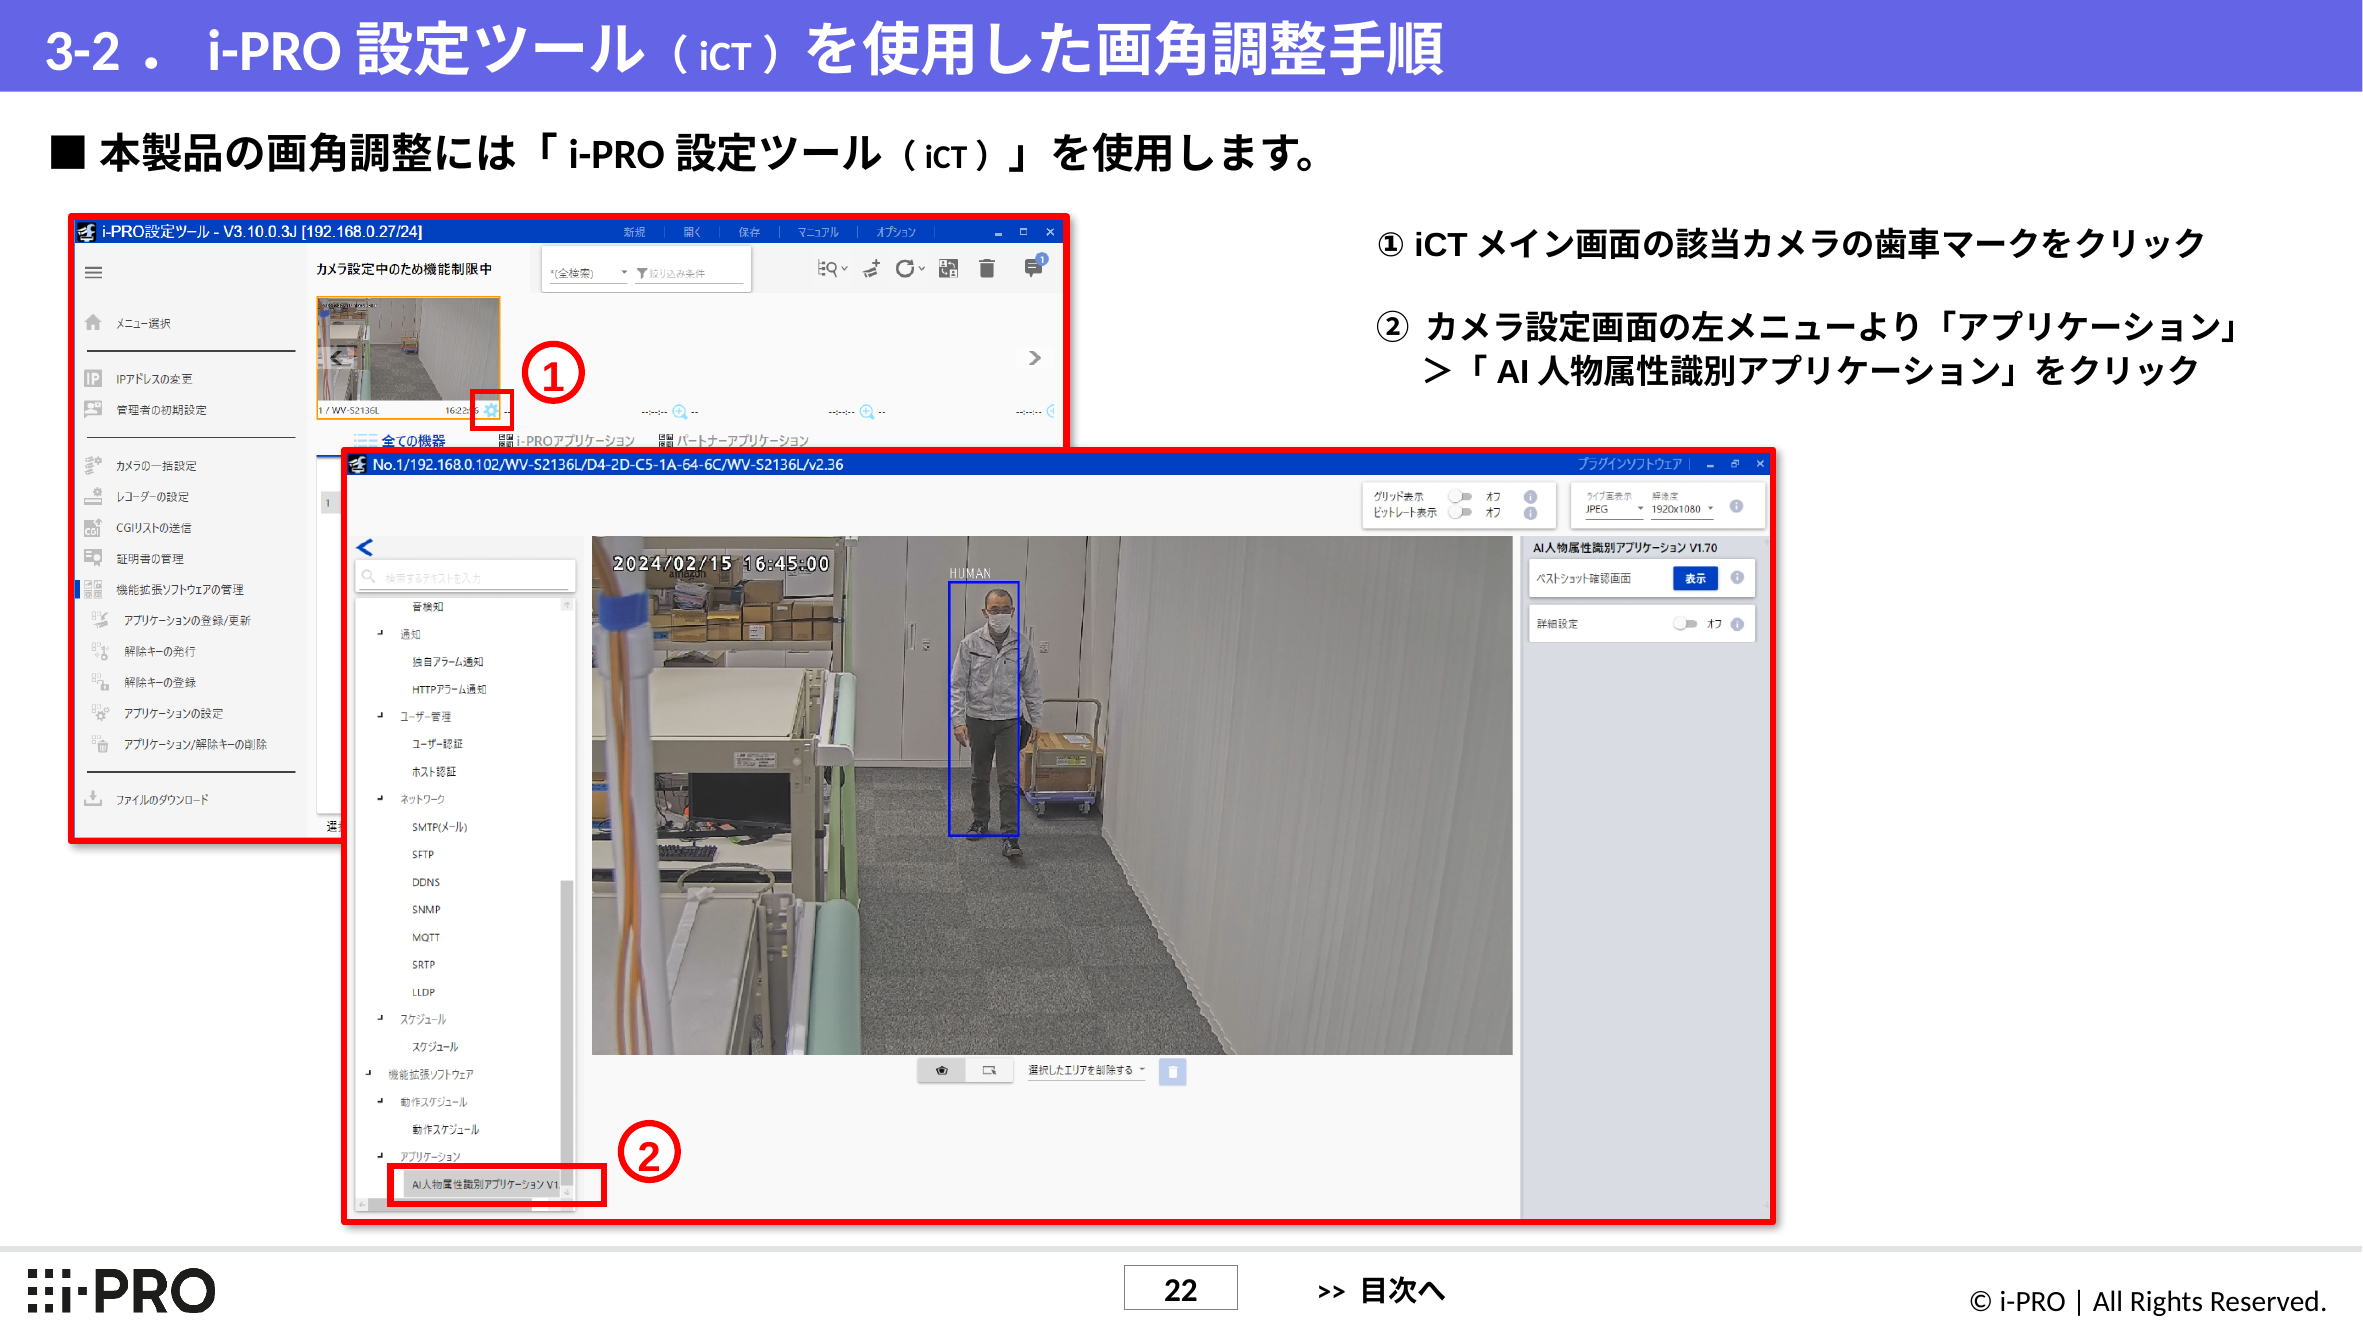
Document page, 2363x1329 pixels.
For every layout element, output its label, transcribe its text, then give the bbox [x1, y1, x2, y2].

text_box >> 目次へ [1302, 1264, 1462, 1315]
title 3-2．i-PRO設定ツール（iCT）を使用した画角調整手順 [0, 0, 2363, 89]
picture [28, 1268, 215, 1313]
list ■本製品の画角調整には「i-PRO設定ツール（iCT）」を使用します。 [32, 109, 1698, 416]
picture [74, 219, 1770, 1219]
text_box ① iCTメイン画面の該当カメラの歯車マークをクリック ② カメラ設定画面の左メニューより「アプリケーション」＞「AI人物属性識別アプリケーション」をクリック [1362, 211, 2288, 398]
